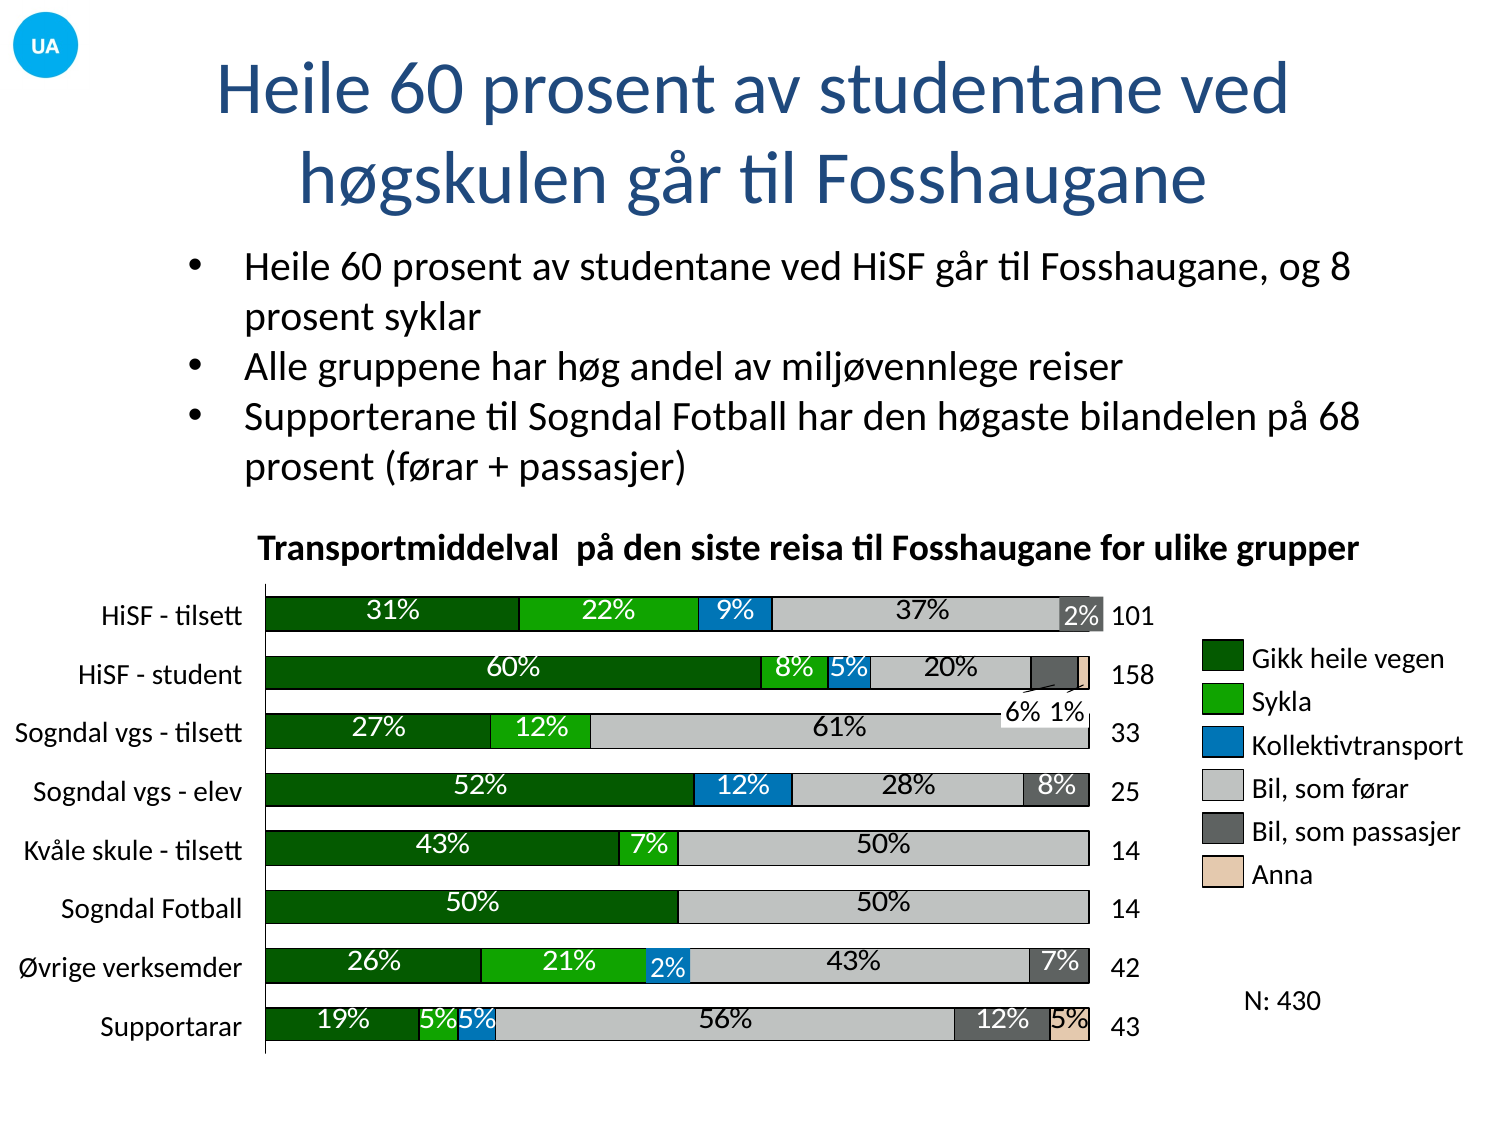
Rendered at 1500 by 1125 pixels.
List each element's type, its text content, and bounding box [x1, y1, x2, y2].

picture [33, 39, 44, 53]
text_box Supportarar [100, 1006, 238, 1042]
text_box Øvrige verksemder [18, 948, 238, 984]
text_box Bil, som førar [1251, 769, 1409, 804]
text_box 14 [1110, 830, 1145, 866]
text_box HiSF - student [77, 655, 238, 691]
text_box [1202, 683, 1244, 714]
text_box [243, 568, 1107, 1071]
text_box Gikk heile vegen [1251, 639, 1446, 675]
text_box 158 [1110, 655, 1160, 691]
text_box [1202, 769, 1244, 801]
text_box Sogndal vgs - elev [33, 772, 238, 808]
text_box [1202, 726, 1244, 758]
text_box 43 [1110, 1006, 1145, 1042]
text_box Sogndal Fotball [60, 889, 238, 925]
text_box Kollektivtransport [1251, 725, 1465, 761]
text_box Anna [1251, 855, 1314, 891]
text_box 25 [1110, 772, 1145, 808]
text_box 14 [1110, 889, 1145, 925]
text_box Bil, som passasjer [1251, 812, 1462, 848]
picture [0, 0, 90, 90]
picture [46, 39, 58, 53]
title Heile 60 prosent av studentane ved høgskulen går til Fosshaugane [76, 30, 1432, 158]
text_box Sogndal vgs - tilsett [13, 713, 238, 749]
text_box [1202, 812, 1244, 844]
text_box 42 [1110, 948, 1145, 984]
text_box [1202, 856, 1244, 887]
text_box [1202, 640, 1244, 671]
text_box N: 430 [1228, 973, 1416, 1024]
text_box 33 [1110, 713, 1145, 749]
text_box Heile 60 prosent av studentane ved HiSF går til Fosshaugane, og 8 prosent syklar Alle gruppene har høg andel av miljøvennlege reiser Supporterane til Sogndal Fotball har den høgaste bilandelen på 68 prosent (førar + passasjer) [173, 231, 1413, 497]
text_box Kvåle skule - tilsett [22, 830, 238, 866]
text_box 101 [1110, 596, 1160, 632]
text_box HiSF - tilsett [100, 596, 238, 632]
text_box Transportmiddelval på den siste reisa til Fosshaugane for ulike grupper [242, 515, 1446, 575]
text_box Sykla [1251, 682, 1313, 718]
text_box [1022, 684, 1055, 693]
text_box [1066, 684, 1084, 693]
